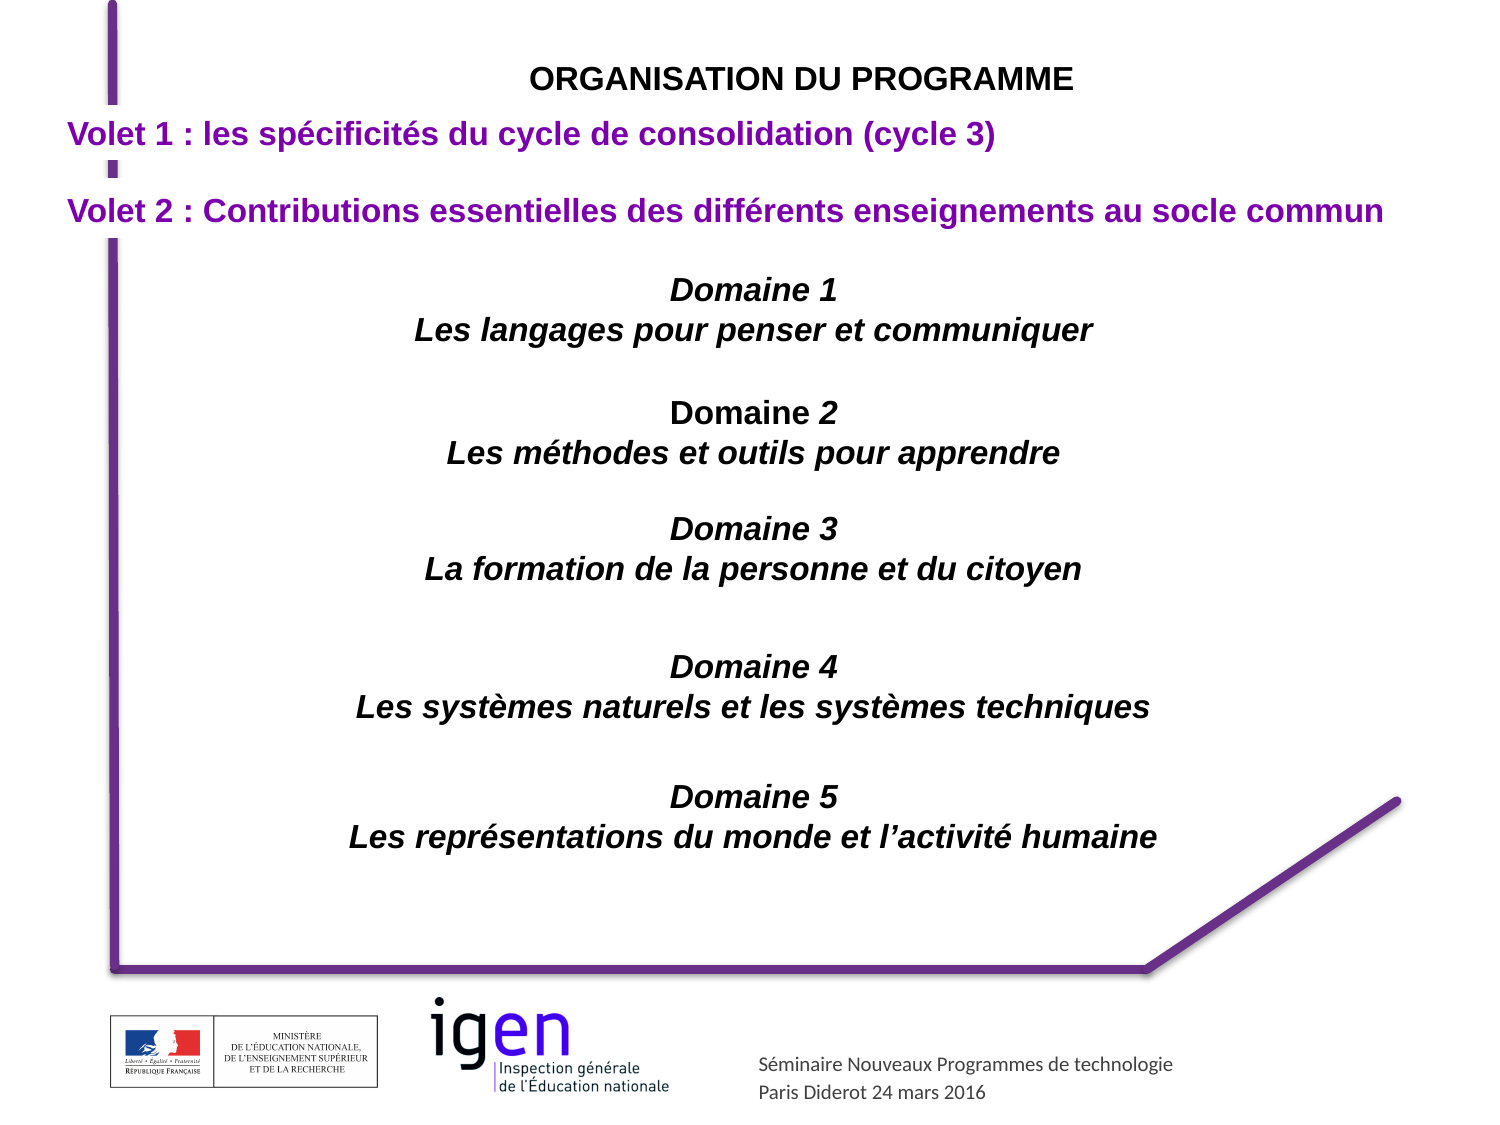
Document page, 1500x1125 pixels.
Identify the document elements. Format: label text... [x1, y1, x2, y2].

text_box Volet 2 : Contributions essentielles des différents enseignements au socle commun [52, 178, 1500, 238]
text_box Volet 1 : les spécificités du cycle de consolidation (cycle 3) [52, 105, 1500, 160]
text_box Domaine 4 Les systèmes naturels et les systèmes techniques [309, 637, 1198, 732]
text_box Domaine 5 Les représentations du monde et l’activité humaine [309, 767, 1198, 863]
picture [428, 994, 672, 1094]
text_box Domaine 3 La formation de la personne et du citoyen [309, 500, 1198, 595]
text_box ORGANISATION DU PROGRAMME [514, 50, 1138, 105]
text_box Domaine 2 Les méthodes et outils pour apprendre [309, 384, 1198, 479]
picture [108, 1013, 380, 1090]
text_box Domaine 1 Les langages pour penser et communiquer [309, 260, 1198, 356]
